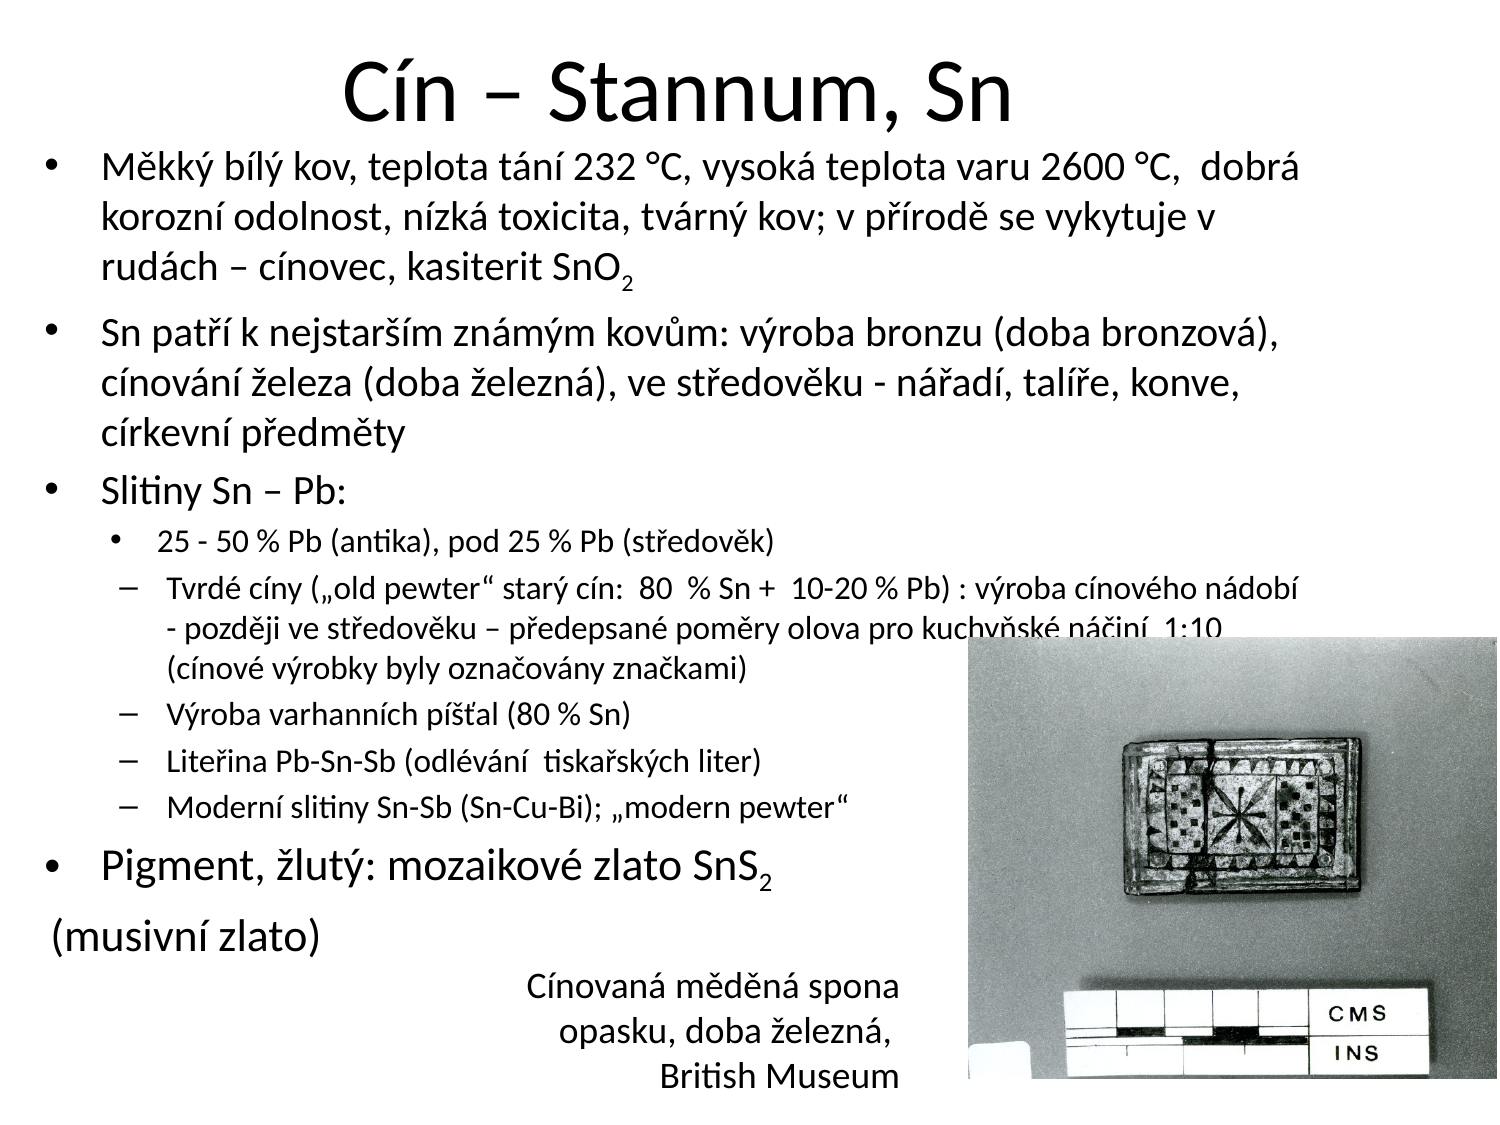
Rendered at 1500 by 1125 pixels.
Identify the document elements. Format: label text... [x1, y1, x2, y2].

picture [967, 637, 1497, 1080]
list Měkký bílý kov, teplota tání 232 °C, vysoká teplota varu 2600 °C, dobrá korozní odolnost, nízká toxicita, tvárný kov; v přírodě se vykytuje v rudách – cínovec, kasiterit SnO2 Sn patří k nejstarším známým kovům: výroba bronzu (doba bronzová), cínování železa (doba železná), ve středověku - nářadí, talíře, konve, církevní předměty Slitiny Sn – Pb: 25 - 50 % Pb (antika), pod 25 % Pb (středověk) Tvrdé cíny („old pewter“ starý cín: 80 % Sn + 10-20 % Pb) : výroba cínového nádobí - později ve středověku – předepsané poměry olova pro kuchyňské náčiní 1:10 (cínové výrobky byly označovány značkami) Výroba varhanních píšťal (80 % Sn) Liteřina Pb-Sn-Sb (odlévání tiskařských liter) Moderní slitiny Sn-Sb (Sn-Cu-Bi); „modern pewter“ Pigment, žlutý: mozaikové zlato SnS2 (musivní zlato) [29, 131, 1328, 1065]
title Cín – Stannum, Sn [41, 0, 1317, 131]
text_box Cínovaná měděná spona opasku, doba železná, British Museum [395, 953, 916, 1104]
